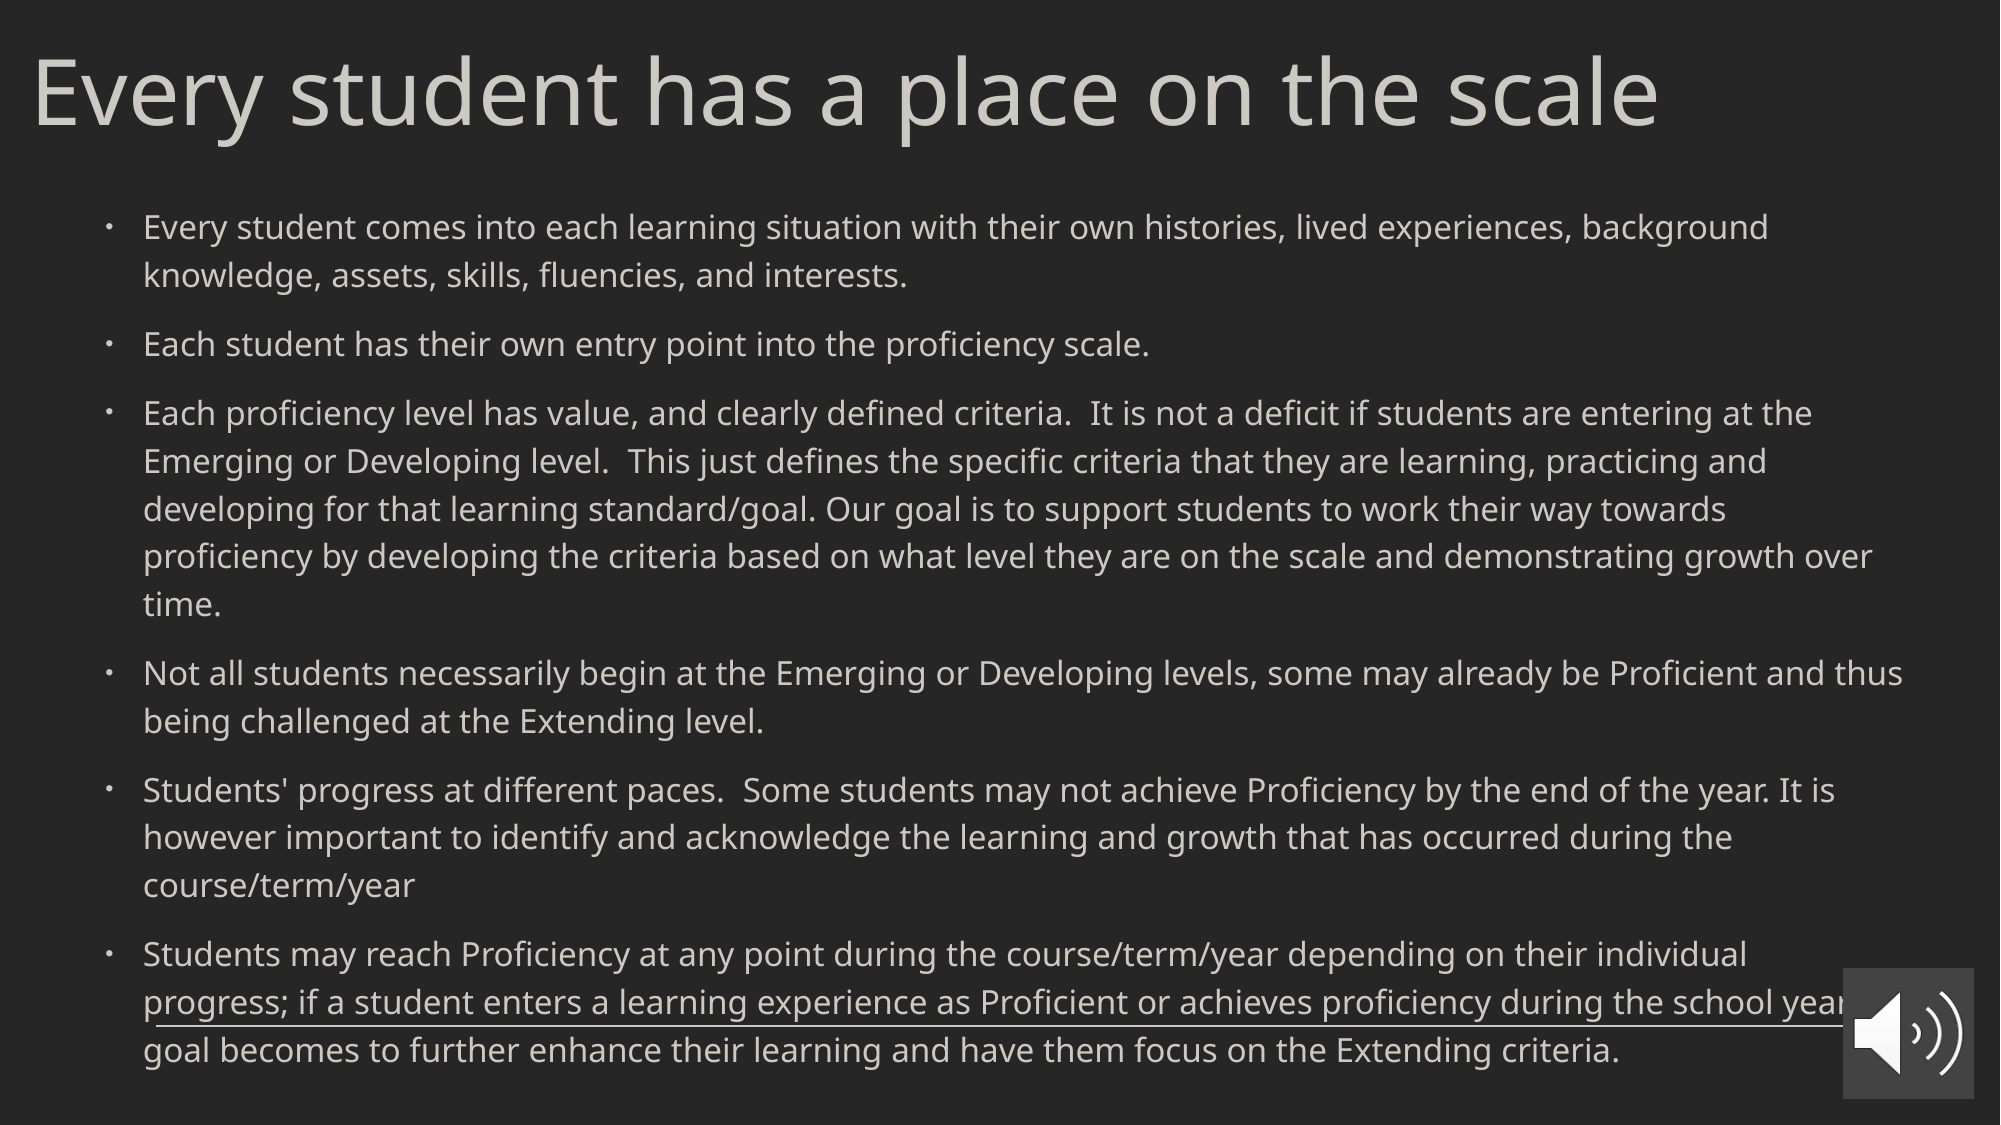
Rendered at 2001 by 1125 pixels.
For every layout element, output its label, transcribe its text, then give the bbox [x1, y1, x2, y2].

picture [1841, 966, 1975, 1100]
list Every student comes into each learning situation with their own histories, lived experiences, background knowledge, assets, skills, fluencies, and interests. Each student has their own entry point into the proficiency scale. Each proficiency level has value, and clearly defined criteria. It is not a deficit if students are entering at the Emerging or Developing level. This just defines the specific criteria that they are learning, practicing and developing for that learning standard/goal. Our goal is to support students to work their way towards proficiency by developing the criteria based on what level they are on the scale and demonstrating growth over time. Not all students necessarily begin at the Emerging or Developing levels, some may already be Proficient and thus being challenged at the Extending level. Students' progress at different paces. Some students may not achieve Proficiency by the end of the year. It is however important to identify and acknowledge the learning and growth that has occurred during the course/term/year Students may reach Proficiency at any point during the course/term/year depending on their individual progress; if a student enters a learning experience as Proficient or achieves proficiency during the school year, the goal becomes to further enhance their learning and have them focus on the Extending criteria. [90, 191, 1936, 832]
title Every student has a place on the scale [15, 0, 1727, 152]
